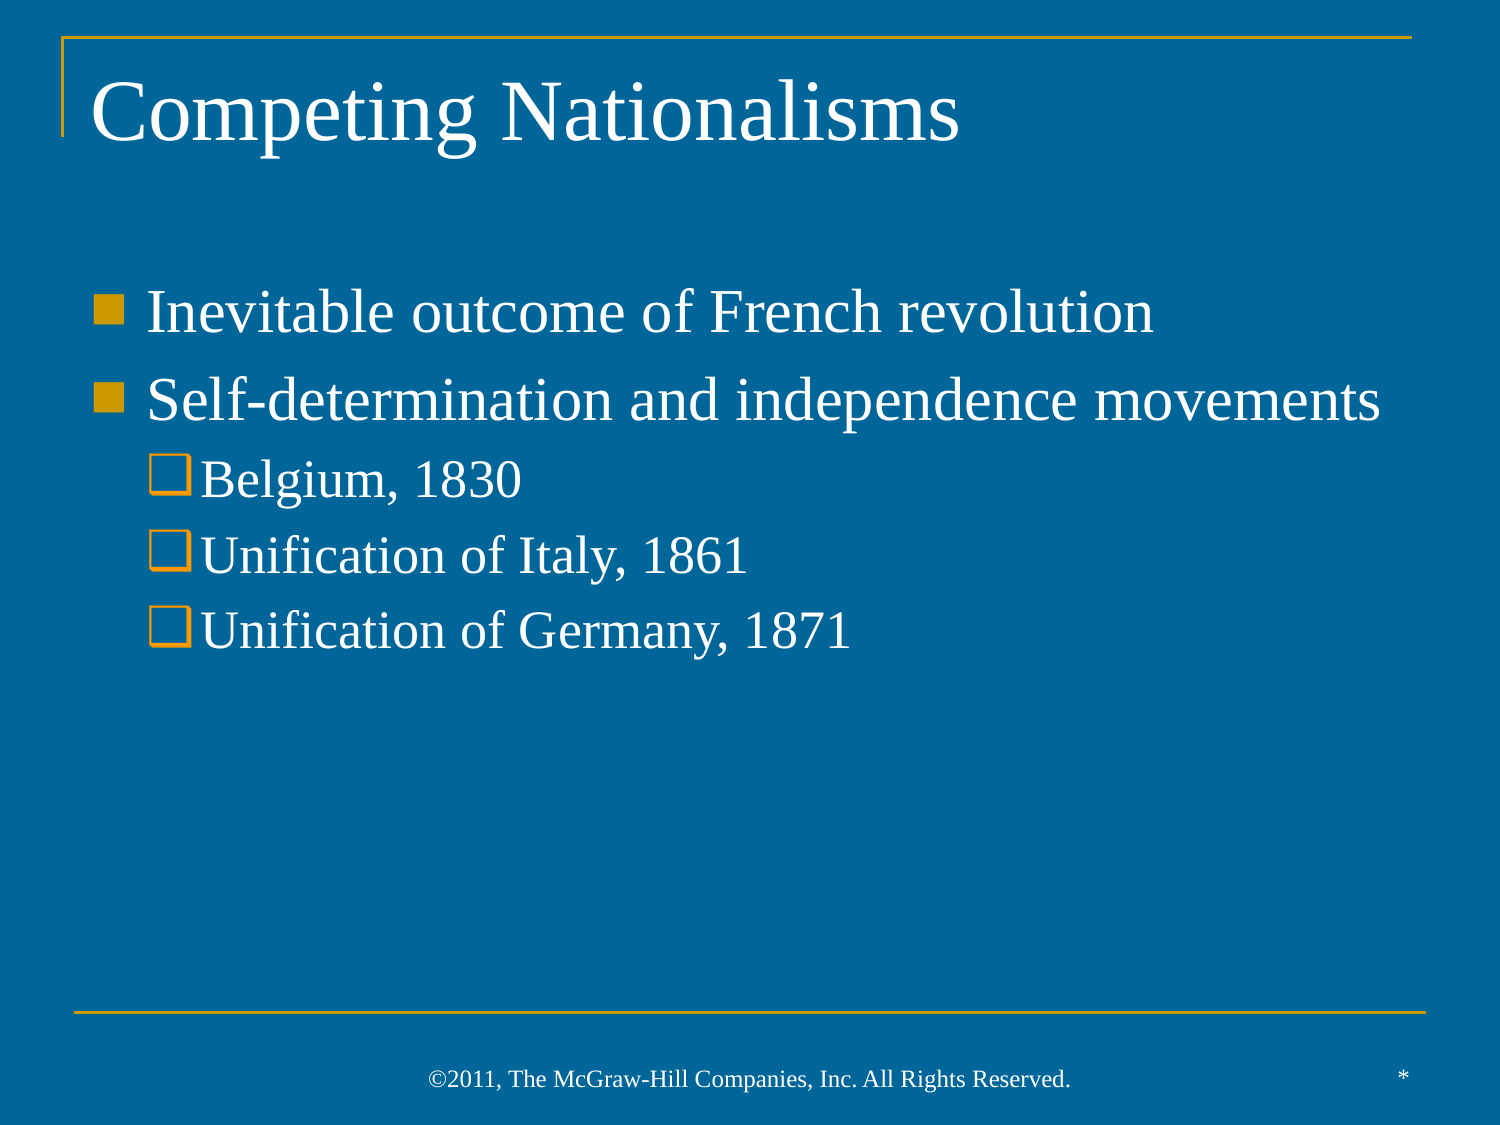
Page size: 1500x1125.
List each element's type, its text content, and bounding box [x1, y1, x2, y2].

title Competing Nationalisms [75, 45, 1425, 233]
list Inevitable outcome of French revolution Self-determination and independence movements Belgium, 1830 Unification of Italy, 1861 Unification of Germany, 1871 [75, 262, 1425, 1006]
text_box * [1175, 1024, 1425, 1100]
text_box ©2011, The McGraw-Hill Companies, Inc. All Rights Reserved. [324, 1024, 1175, 1100]
